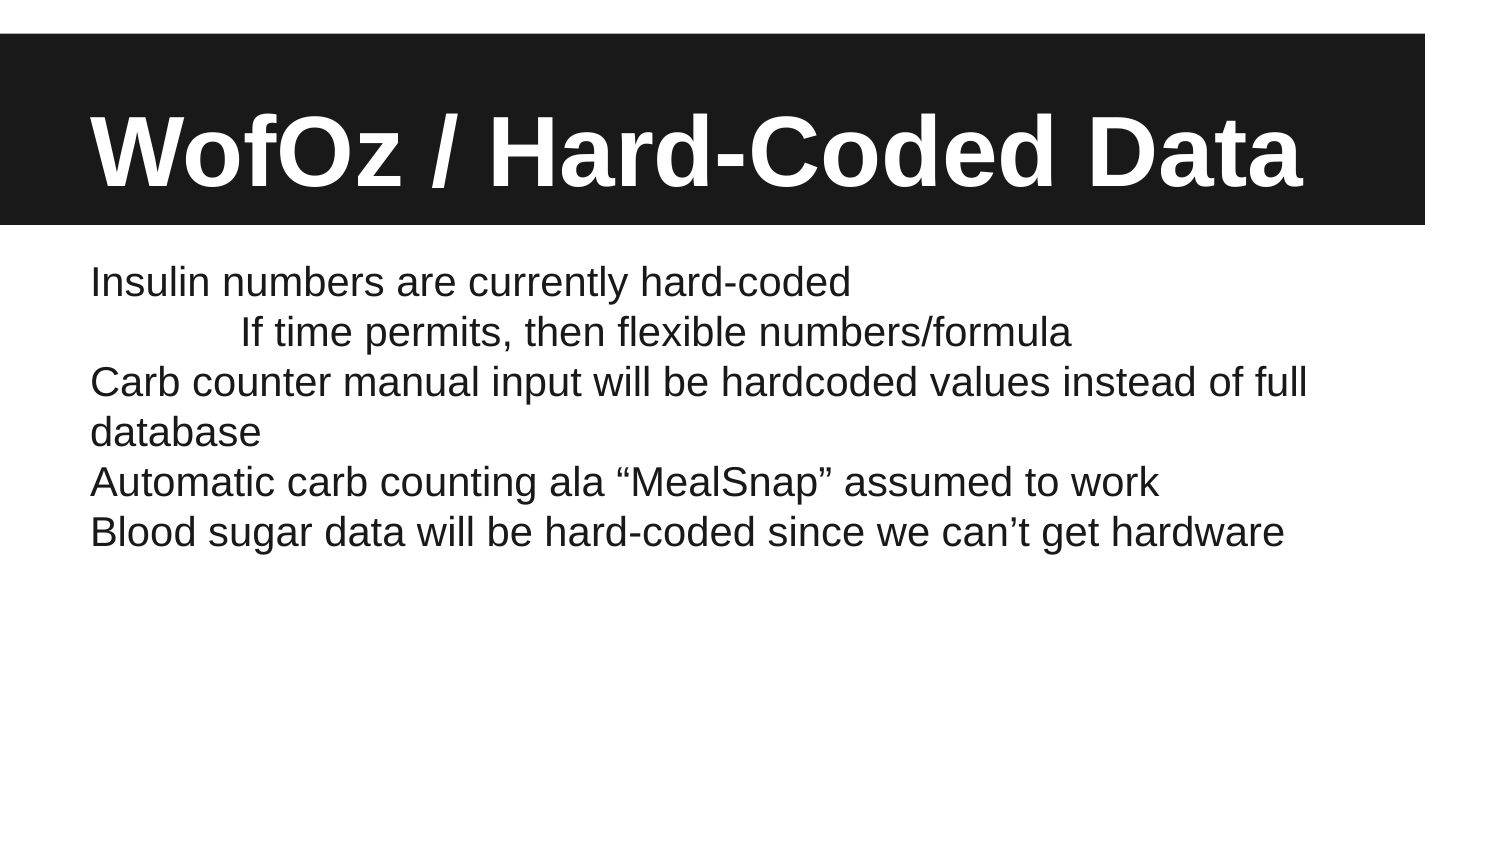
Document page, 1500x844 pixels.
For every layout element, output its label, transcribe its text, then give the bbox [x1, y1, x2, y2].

list Insulin numbers are currently hard-coded If time permits, then flexible numbers/formula Carb counter manual input will be hardcoded values instead of full database Automatic carb counting ala “MealSnap” assumed to work Blood sugar data will be hard-coded since we can’t get hardware [75, 239, 1425, 808]
title WofOz / Hard-Coded Data [75, 33, 1425, 221]
